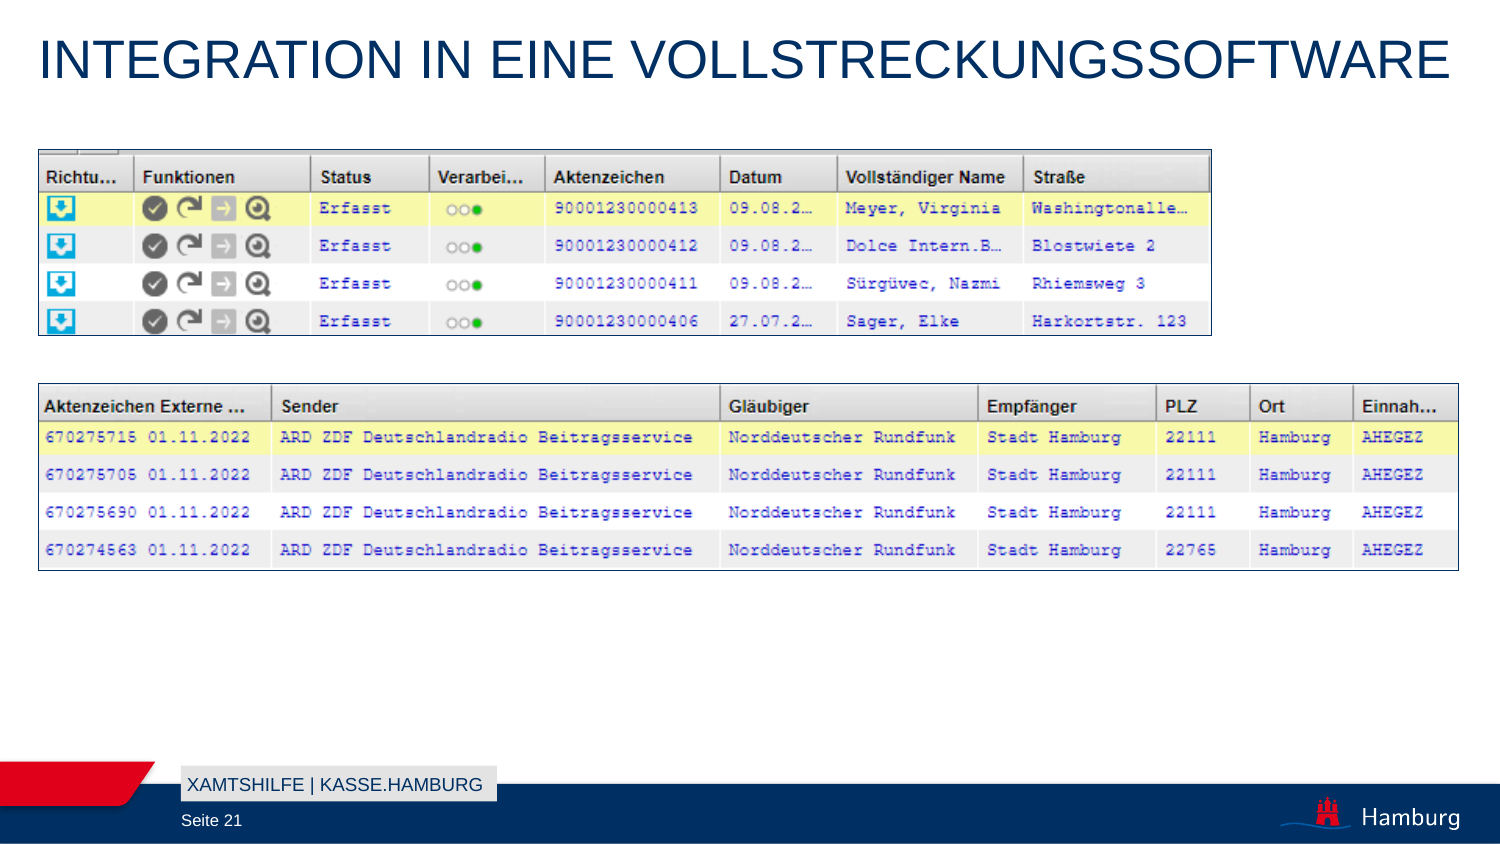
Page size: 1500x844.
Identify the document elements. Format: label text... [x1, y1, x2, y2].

picture [37, 382, 1459, 571]
slide_number Seite 21 [180, 809, 299, 830]
title INTEGRATION IN EINE VOLLSTRECKUNGSSOFTWARE [38, 31, 1474, 150]
footer XAMTSHILFE | KASSE.HAMBURG [180, 765, 497, 802]
picture [37, 149, 1212, 337]
